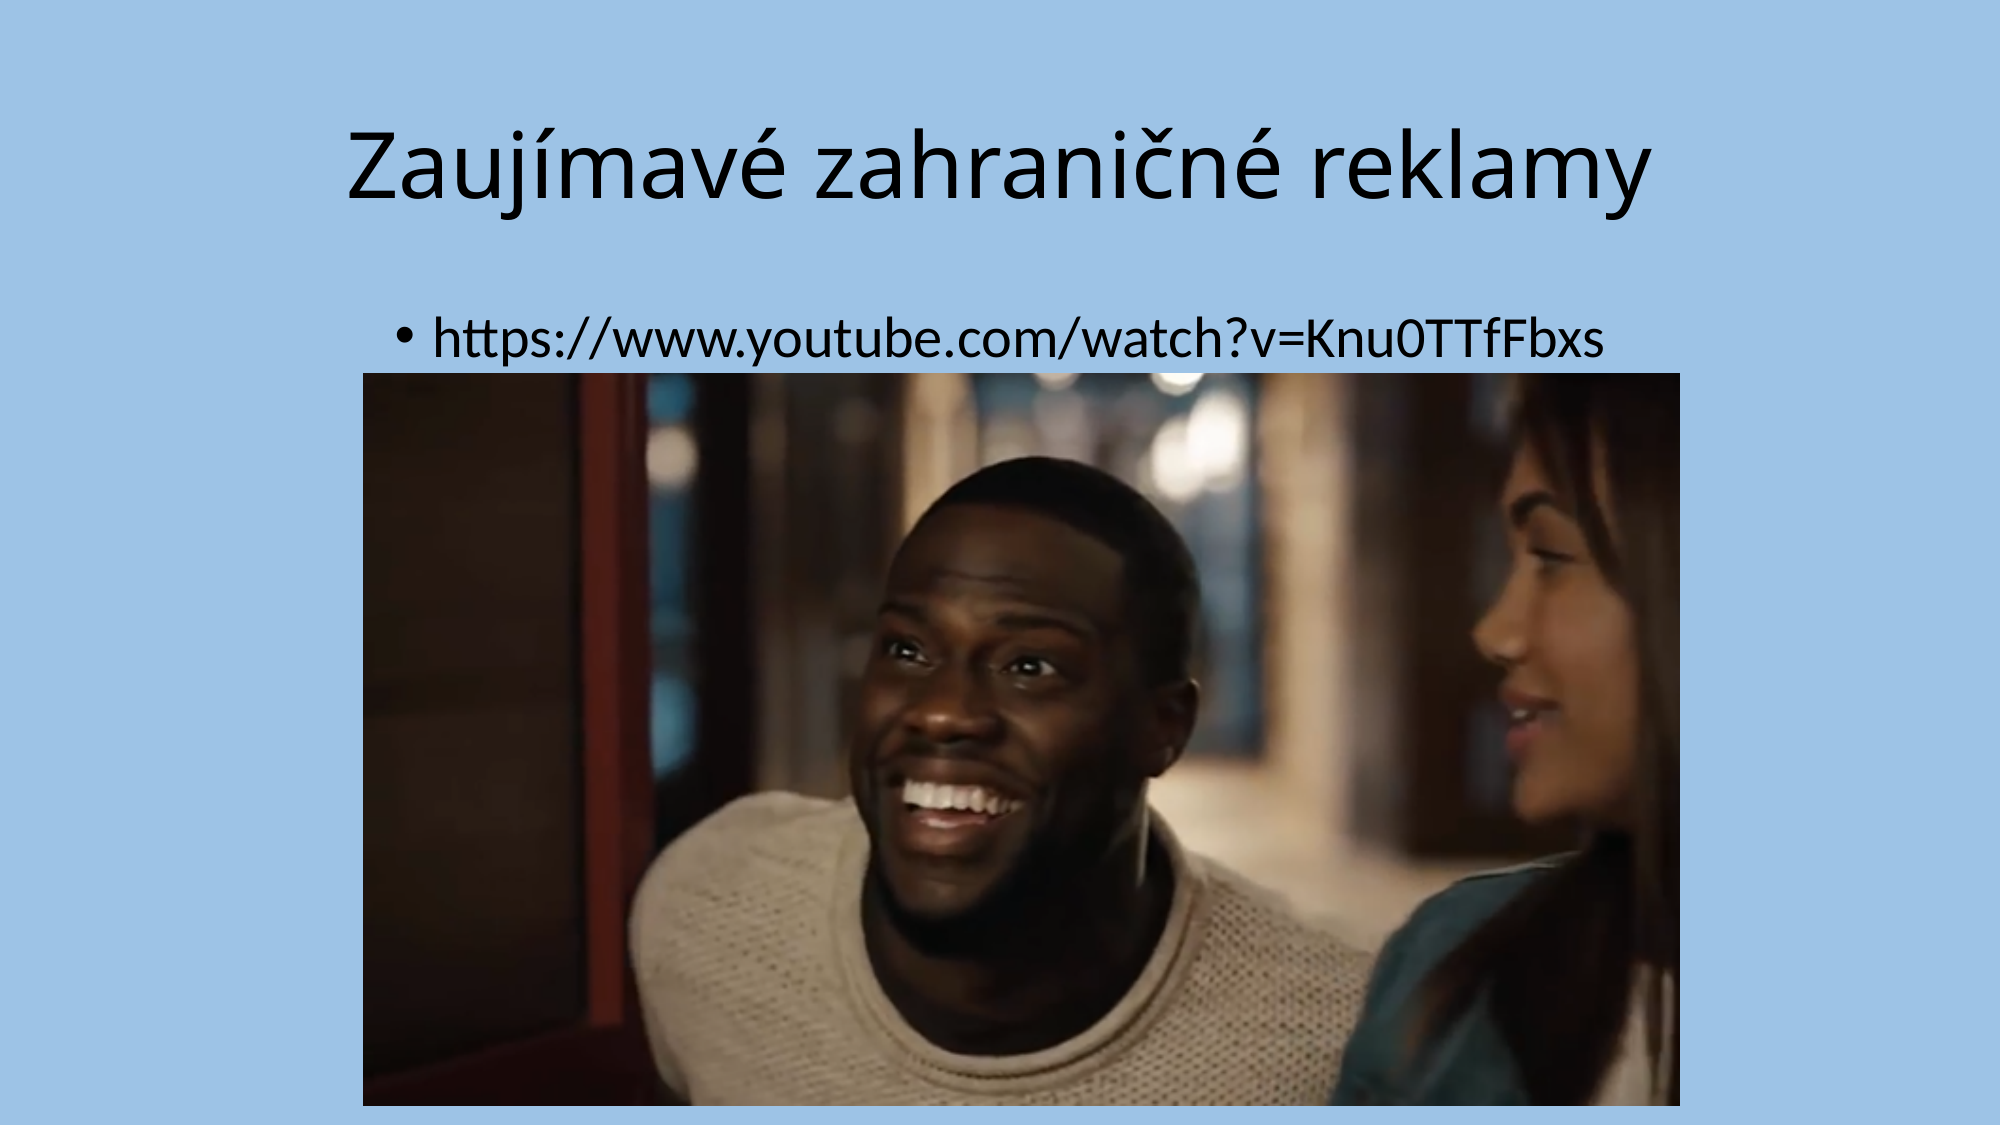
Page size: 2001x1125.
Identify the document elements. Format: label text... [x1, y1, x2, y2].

list https://www.youtube.com/watch?v=Knu0TTfFbxs [137, 299, 1863, 1014]
title Zaujímavé zahraničné reklamy [137, 59, 1863, 278]
picture [363, 373, 1680, 1106]
